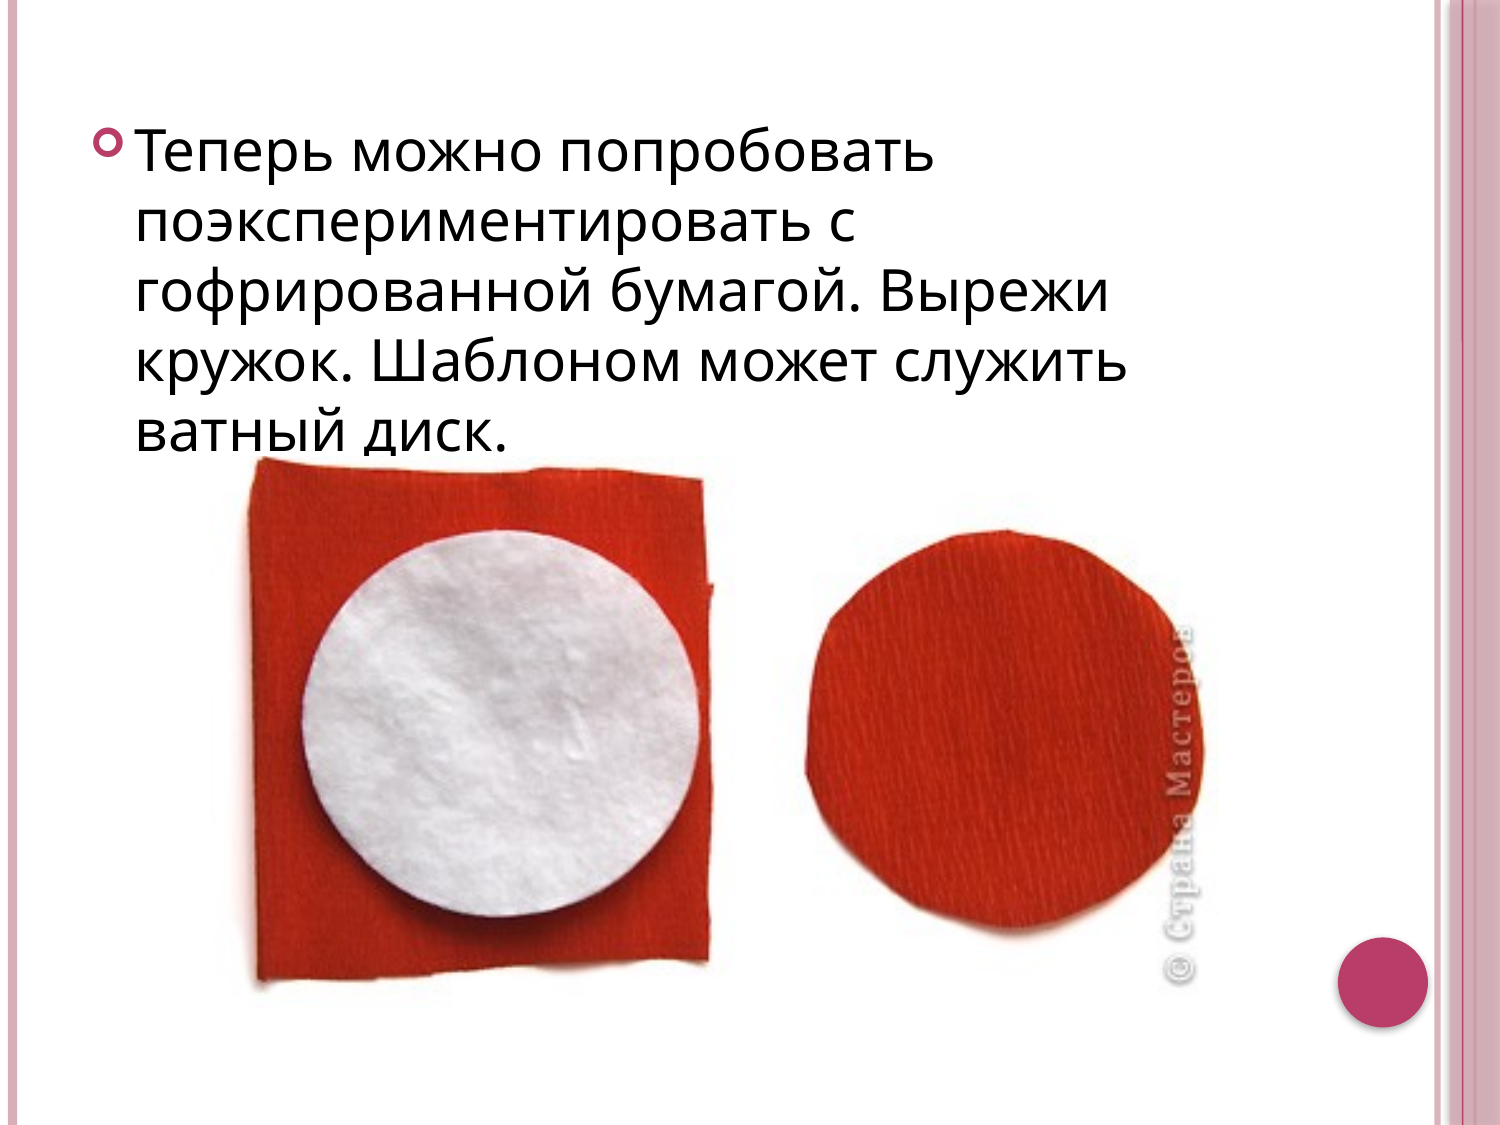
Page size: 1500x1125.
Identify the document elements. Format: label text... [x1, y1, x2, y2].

list Теперь можно попробовать поэкспериментировать с гофрированной бумагой. Вырежи кружок. Шаблоном может служить ватный диск. [75, 105, 1300, 1062]
picture [210, 456, 1220, 1009]
